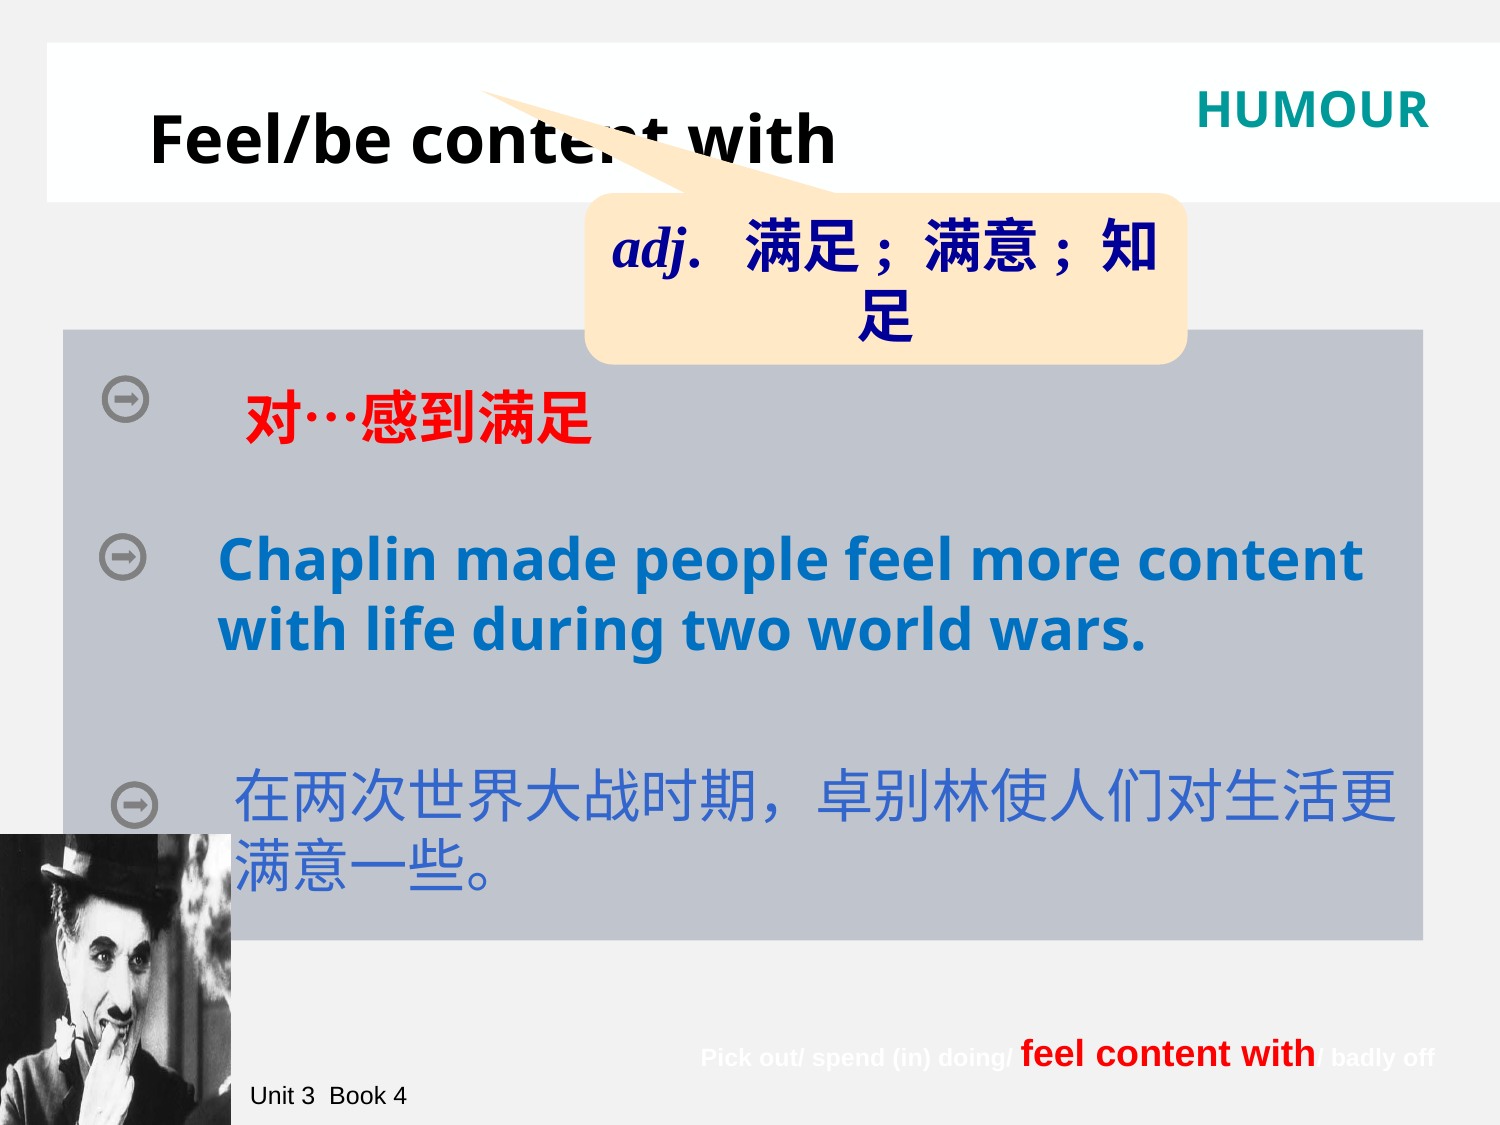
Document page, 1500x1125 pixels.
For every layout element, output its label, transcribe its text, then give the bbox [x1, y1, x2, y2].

text_box Chaplin made people feel more content with life during two world wars. [53, 515, 1412, 670]
text_box Feel/be content with [17, 89, 987, 184]
text_box 对…感到满足 [229, 373, 755, 459]
text_box Pick out/ spend (in) doing/ feel content with/ badly off [235, 1028, 1436, 1075]
text_box 在两次世界大战时期，卓别林使人们对生活更满意一些。 [218, 751, 1423, 907]
text_box [61, 328, 1425, 942]
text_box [110, 781, 159, 829]
picture [0, 833, 231, 1125]
text_box adj. 满足; 满意; 知足 [480, 90, 1188, 365]
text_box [99, 533, 147, 581]
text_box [101, 375, 150, 423]
